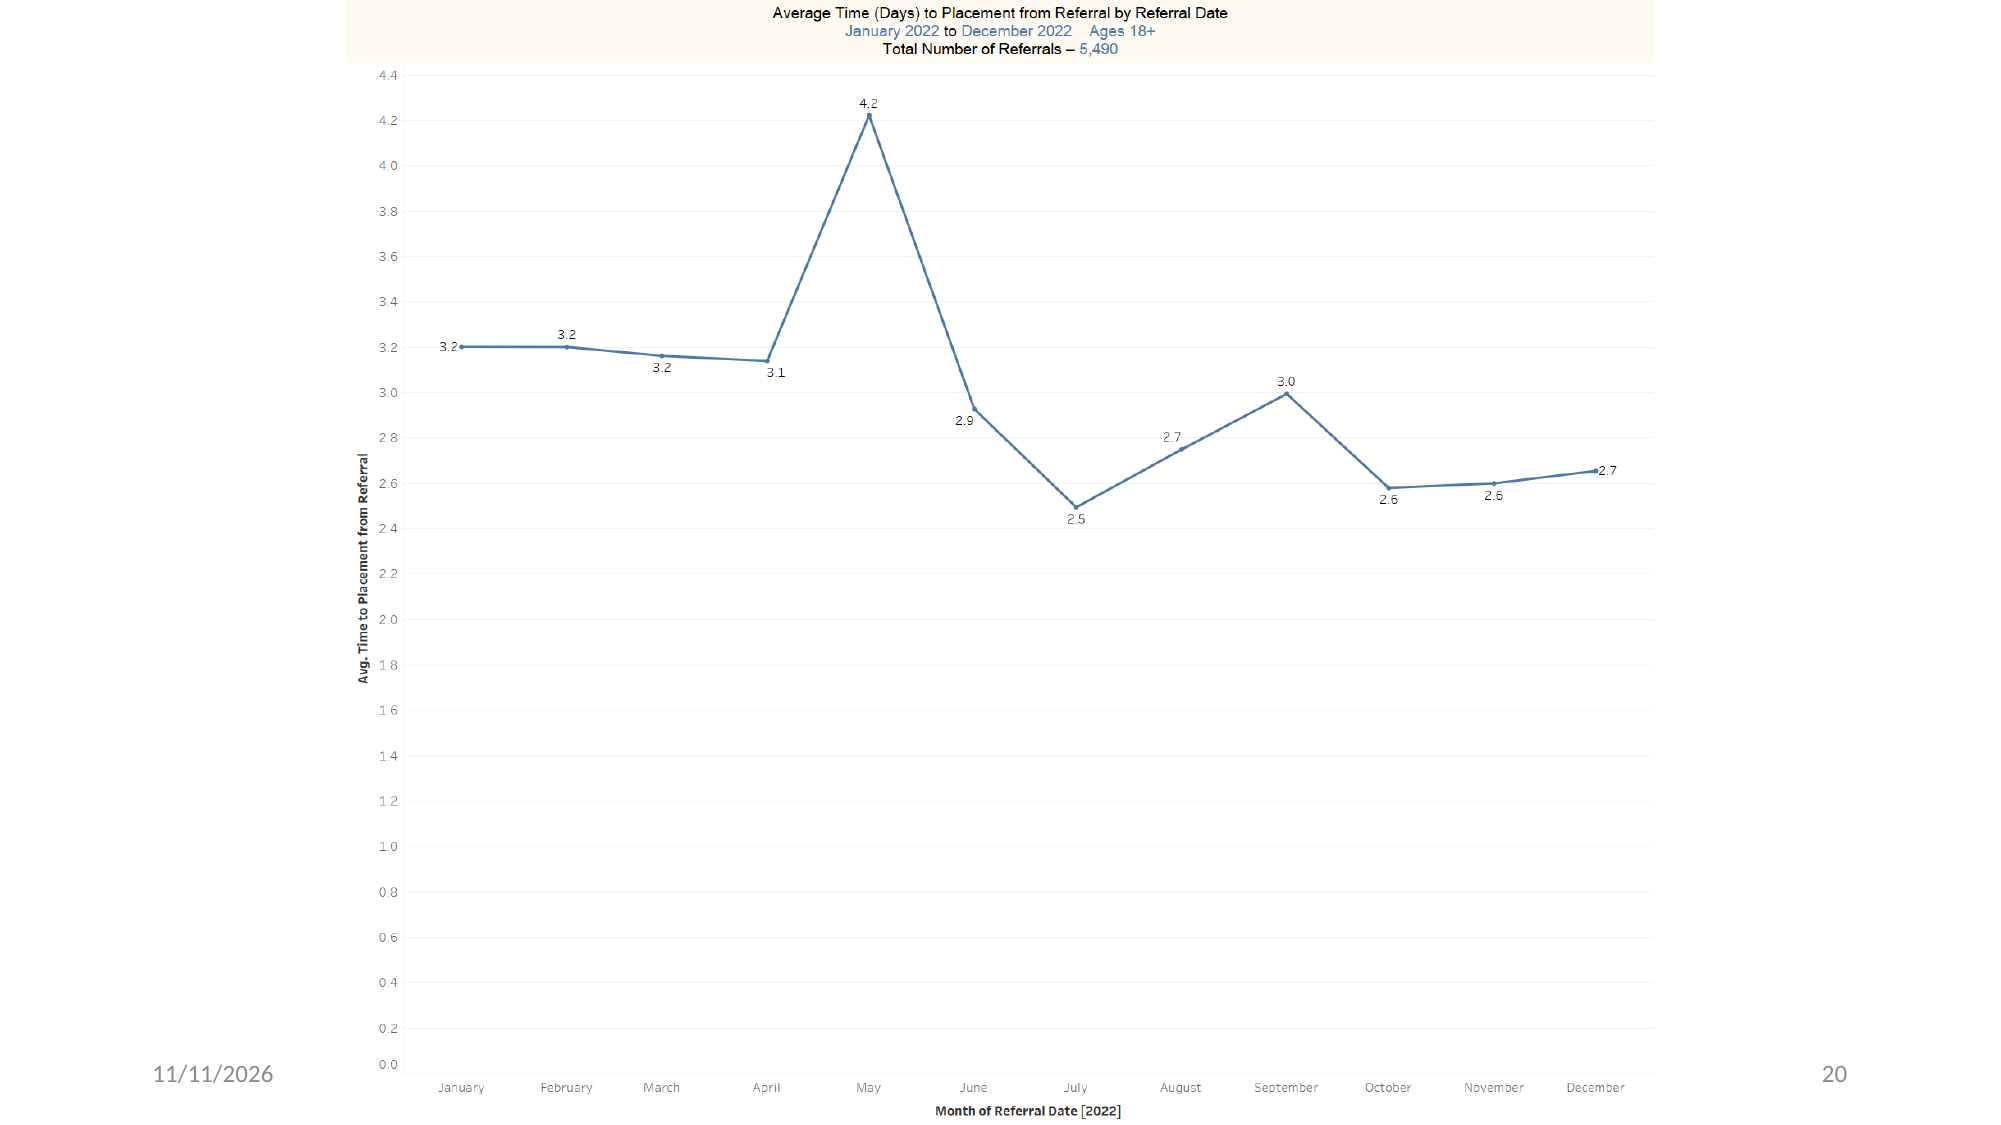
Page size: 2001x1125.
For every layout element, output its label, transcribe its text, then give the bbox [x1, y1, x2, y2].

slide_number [137, 1042, 347, 1103]
slide_number 20 [1653, 1042, 1863, 1103]
picture [347, 0, 1653, 1125]
